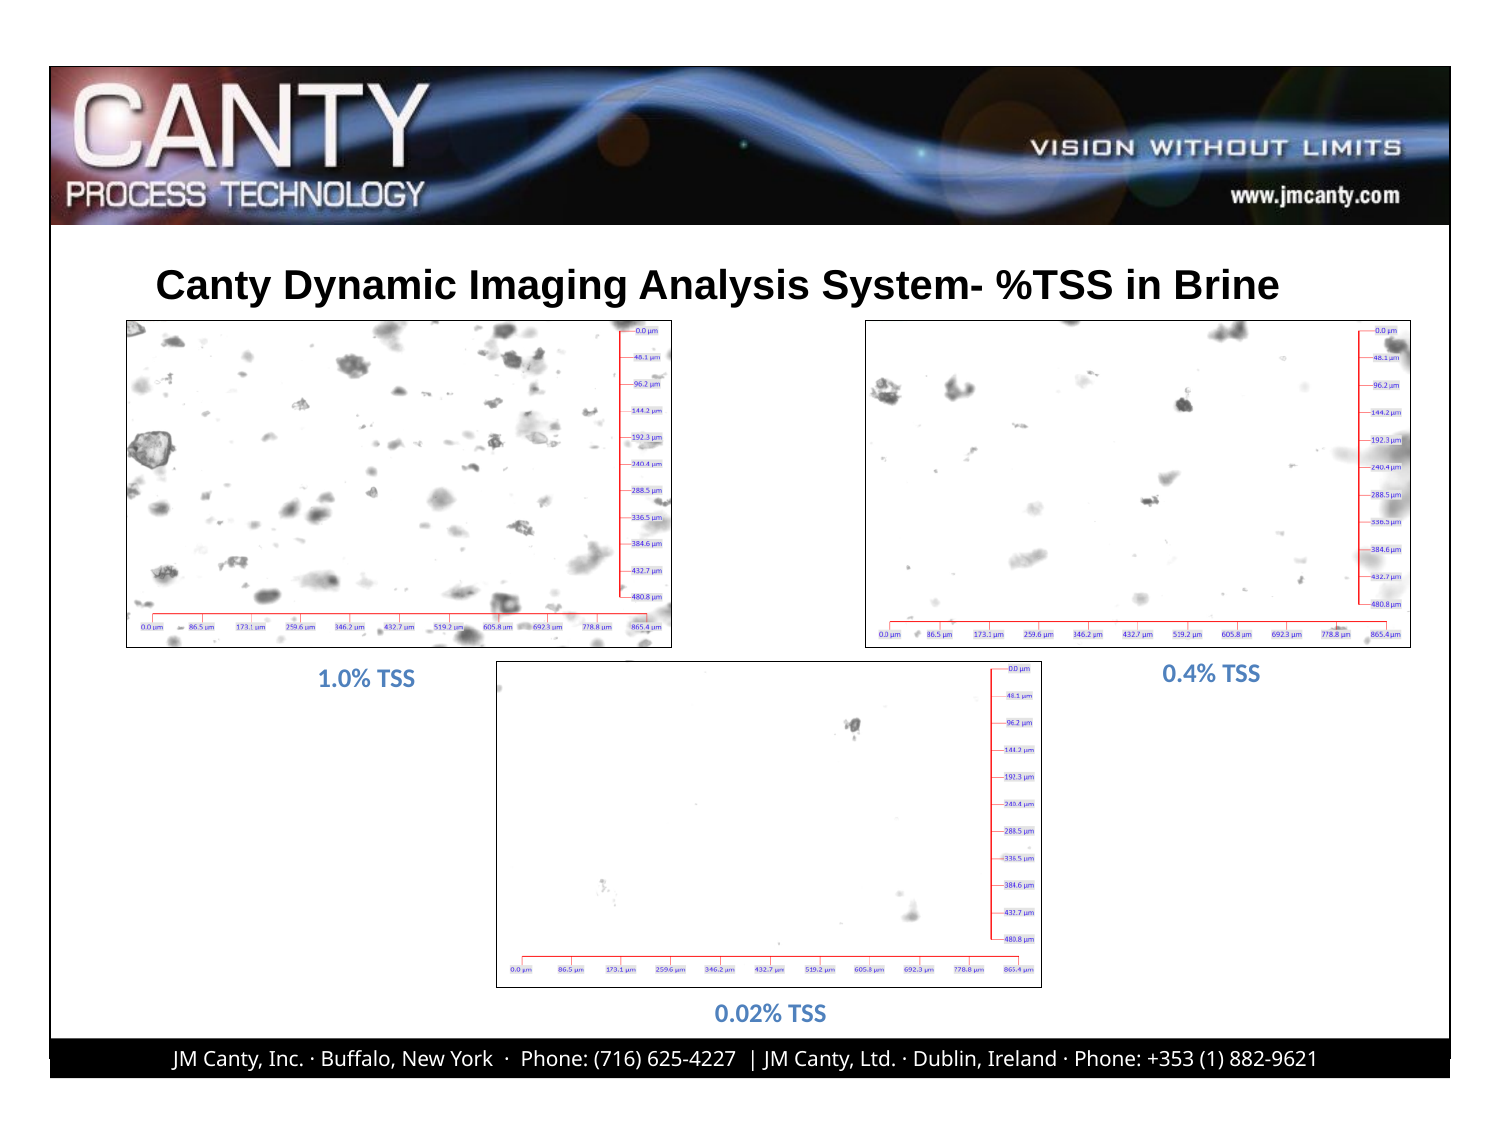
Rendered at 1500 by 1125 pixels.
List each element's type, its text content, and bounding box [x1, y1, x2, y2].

text_box [50, 232, 1450, 1038]
picture [865, 319, 1411, 648]
picture [495, 660, 1042, 989]
picture [126, 319, 673, 648]
text_box JM Canty, Inc. · Buffalo, New York · Phone: (716) 625-4227 | JM Canty, Ltd. · Dublin, Ireland · Phone: +353 (1) 882-9621 [50, 1038, 1450, 1079]
text_box Canty Dynamic Imaging Analysis System- %TSS in Brine [80, 250, 1356, 321]
text_box 1.0% TSS [207, 660, 456, 690]
text_box 0.02% TSS [624, 998, 848, 1030]
picture [49, 66, 1451, 226]
text_box 0.4% TSS [1073, 657, 1281, 690]
